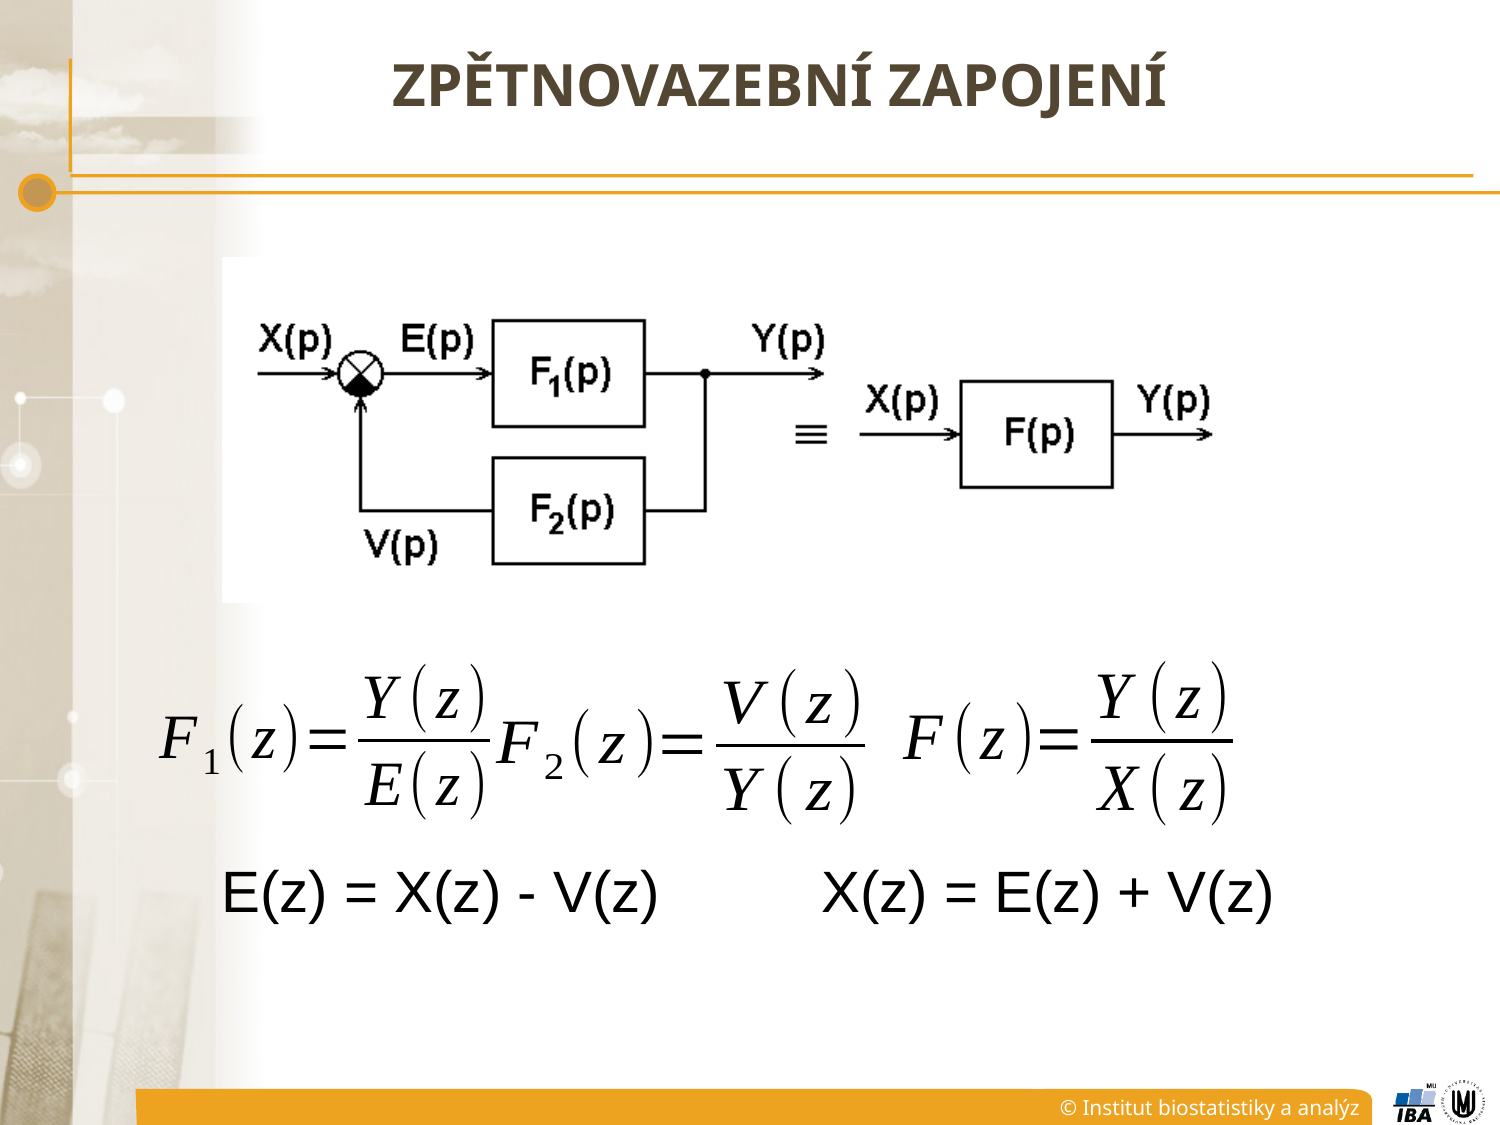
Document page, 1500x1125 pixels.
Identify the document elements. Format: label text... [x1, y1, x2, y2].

picture [1441, 1080, 1485, 1124]
picture [0, 533, 278, 1125]
title ZPĚTNOVAZEBNÍ ZAPOJENÍ [82, 9, 1477, 165]
picture [0, 0, 278, 531]
picture [1393, 1083, 1436, 1122]
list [222, 257, 1253, 603]
text_box E(z) = X(z) - V(z) X(z) = E(z) + V(z) [112, 846, 1400, 932]
